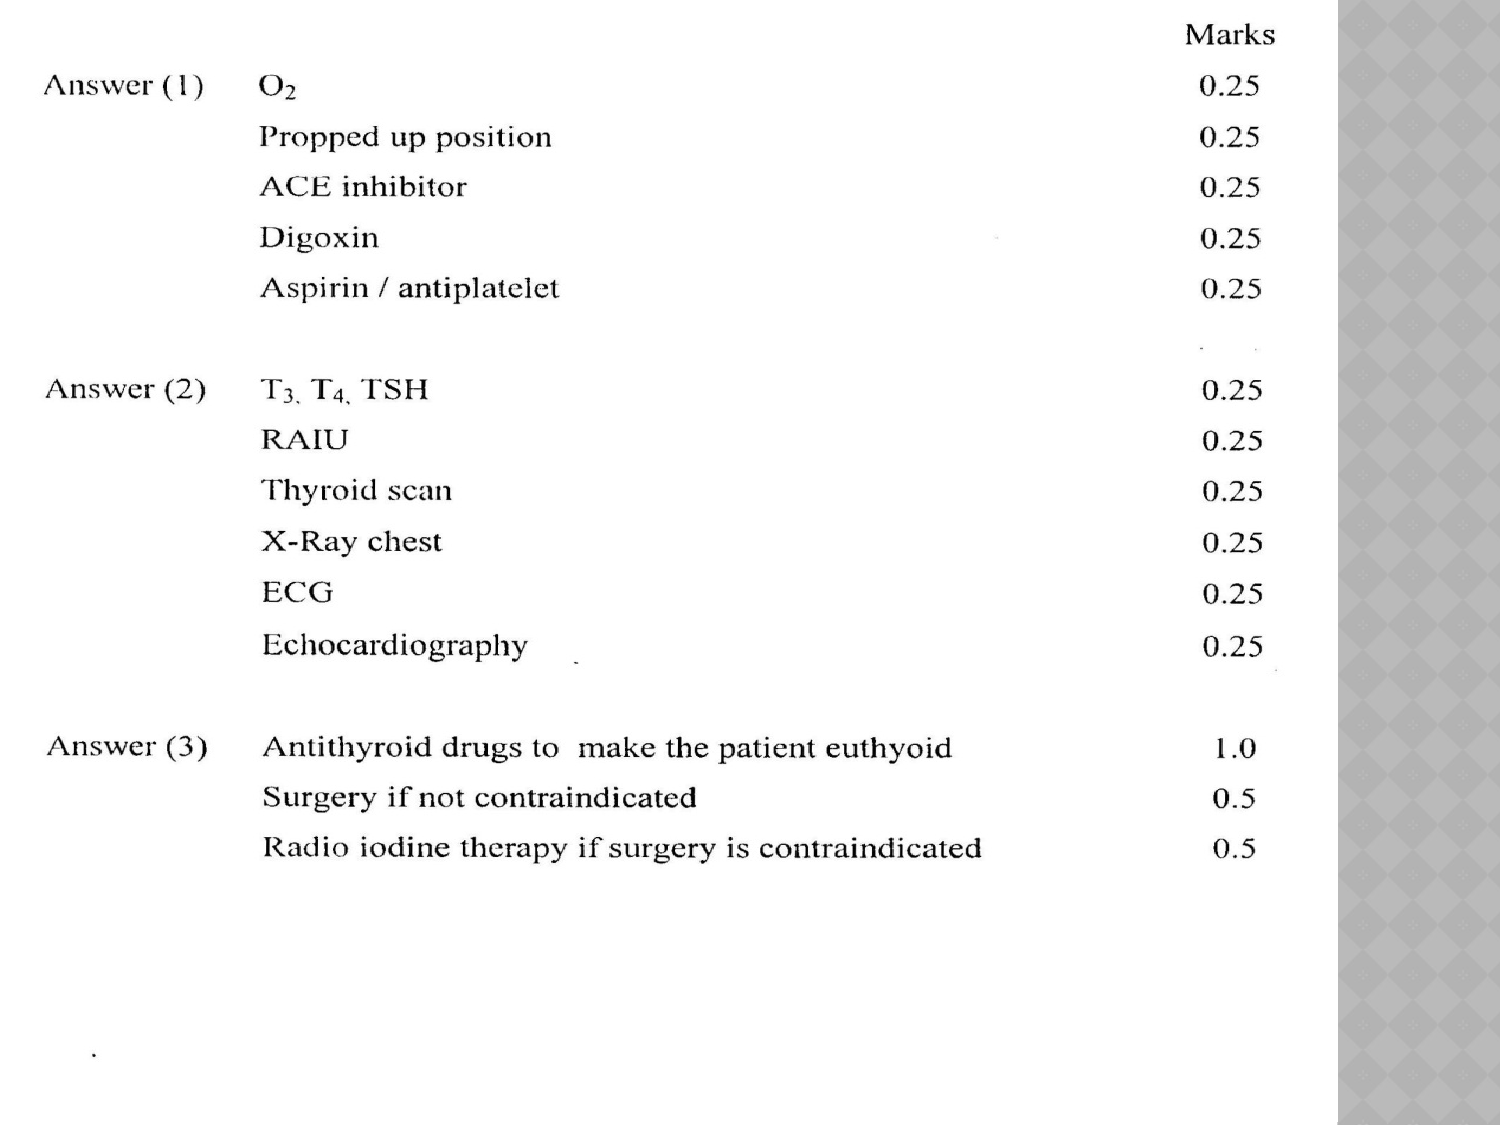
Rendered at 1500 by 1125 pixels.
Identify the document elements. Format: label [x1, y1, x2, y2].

list [0, 0, 1338, 1122]
